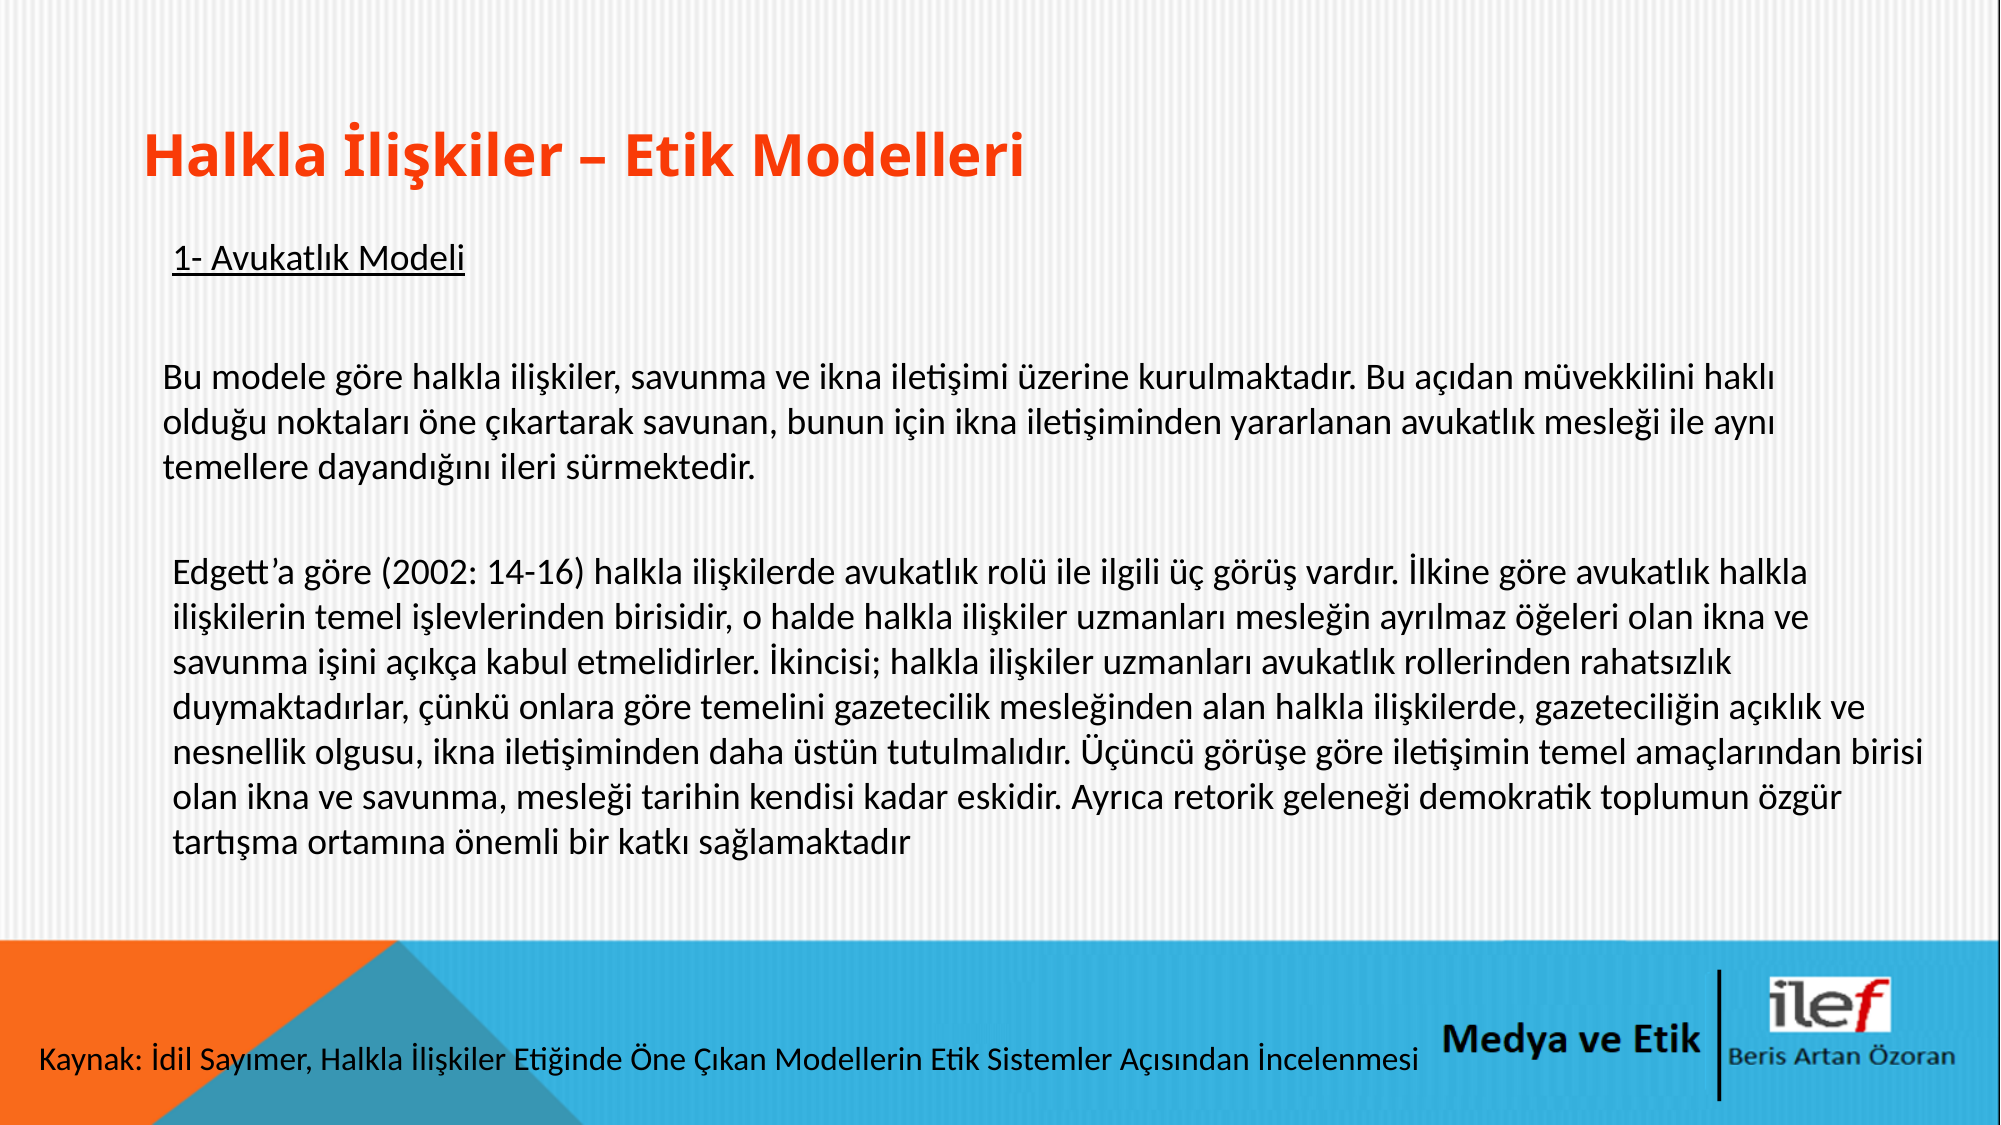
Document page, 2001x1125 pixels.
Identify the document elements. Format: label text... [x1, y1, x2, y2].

text_box Edgett’a göre (2002: 14-16) halkla ilişkilerde avukatlık rolü ile ilgili üç görüş vardır. İlkine göre avukatlık halkla ilişkilerin temel işlevlerinden birisidir, o halde halkla ilişkiler uzmanları mesleğin ayrılmaz öğeleri olan ikna ve savunma işini açıkça kabul etmelidirler. İkincisi; halkla ilişkiler uzmanları avukatlık rollerinden rahatsızlık duymaktadırlar, çünkü onlara göre temelini gazetecilik mesleğinden alan halkla ilişkilerde, gazeteciliğin açıklık ve nesnellik olgusu, ikna iletişiminden daha üstün tutulmalıdır. Üçüncü görüşe göre iletişimin temel amaçlarından birisi olan ikna ve savunma, mesleği tarihin kendisi kadar eskidir. Ayrıca retorik geleneği demokratik toplumun özgür tartışma ortamına önemli bir katkı sağlamaktadır [157, 539, 1948, 870]
title Halkla İlişkiler – Etik Modelleri [127, 75, 1740, 197]
picture [0, 0, 2000, 1125]
text_box Bu modele göre halkla ilişkiler, savunma ve ikna iletişimi üzerine kurulmaktadır. Bu açıdan müvekkilini haklı olduğu noktaları öne çıkartarak savunan, bunun için ikna iletişiminden yararlanan avukatlık mesleği ile aynı temellere dayandığını ileri sürmektedir. [147, 344, 1885, 494]
text_box Kaynak: İdil Sayımer, Halkla İlişkiler Etiğinde Öne Çıkan Modellerin Etik Sistemler Açısından İncelenmesi [16, 1030, 1687, 1105]
text_box 1- Avukatlık Modeli [157, 225, 630, 286]
